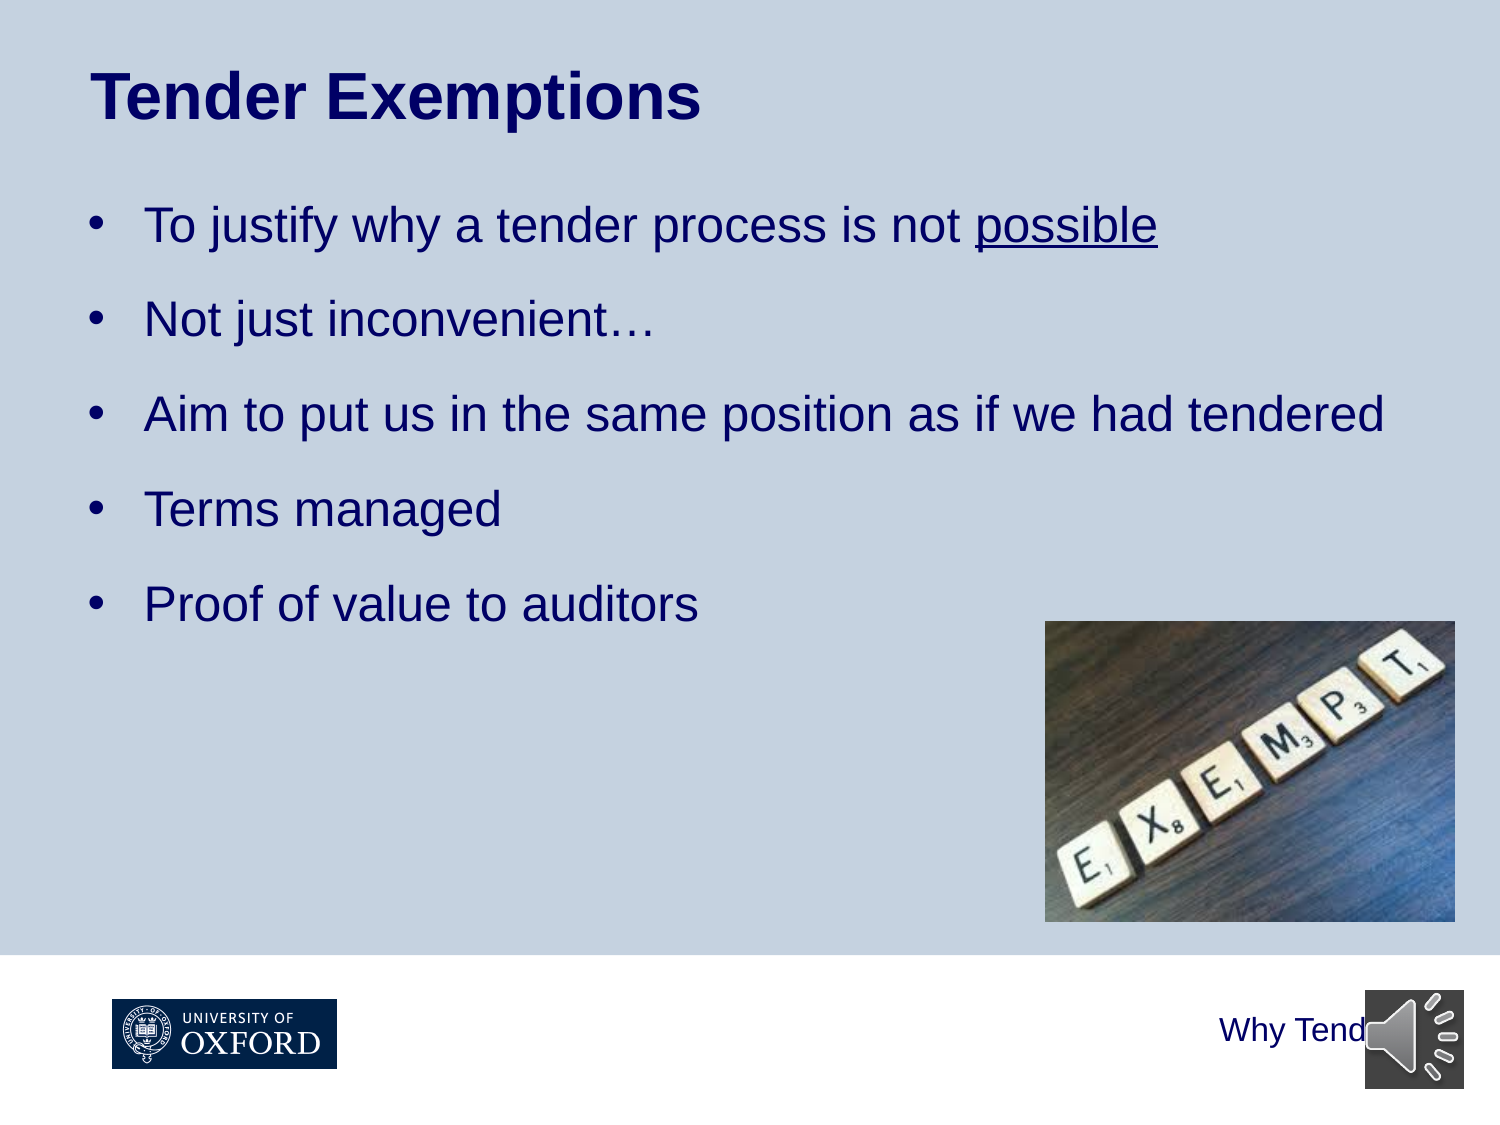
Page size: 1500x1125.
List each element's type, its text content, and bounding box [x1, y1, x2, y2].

list To justify why a tender process is not possible Not just inconvenient… Aim to put us in the same position as if we had tendered Terms managed Proof of value to auditors [41, 184, 1459, 965]
picture [112, 999, 337, 1069]
picture [1364, 989, 1465, 1090]
title Tender Exemptions [75, 45, 1425, 184]
picture [1045, 621, 1455, 922]
footer Why Tender? [512, 1000, 1359, 1061]
